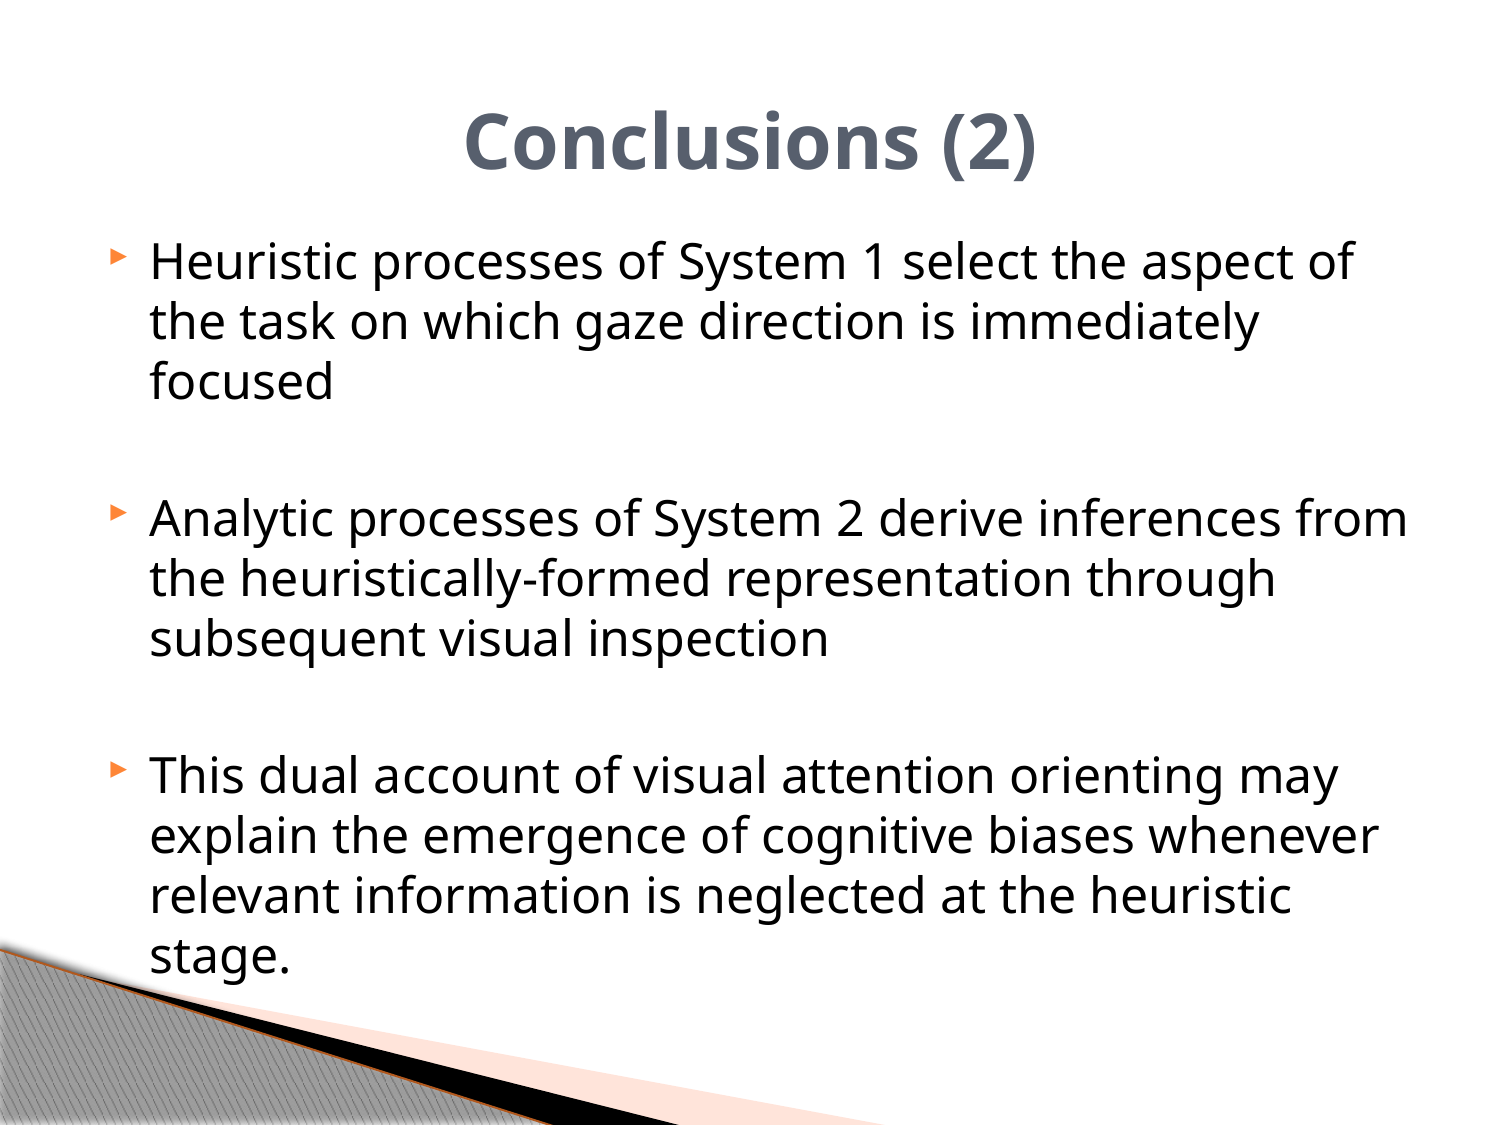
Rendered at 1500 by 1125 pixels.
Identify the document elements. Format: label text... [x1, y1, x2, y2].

list Heuristic processes of System 1 select the aspect of the task on which gaze direction is immediately focused Analytic processes of System 2 derive inferences from the heuristically-formed representation through subsequent visual inspection This dual account of visual attention orienting may explain the emergence of cognitive biases whenever relevant information is neglected at the heuristic stage. [75, 222, 1442, 1067]
title Conclusions (2) [75, 45, 1425, 233]
